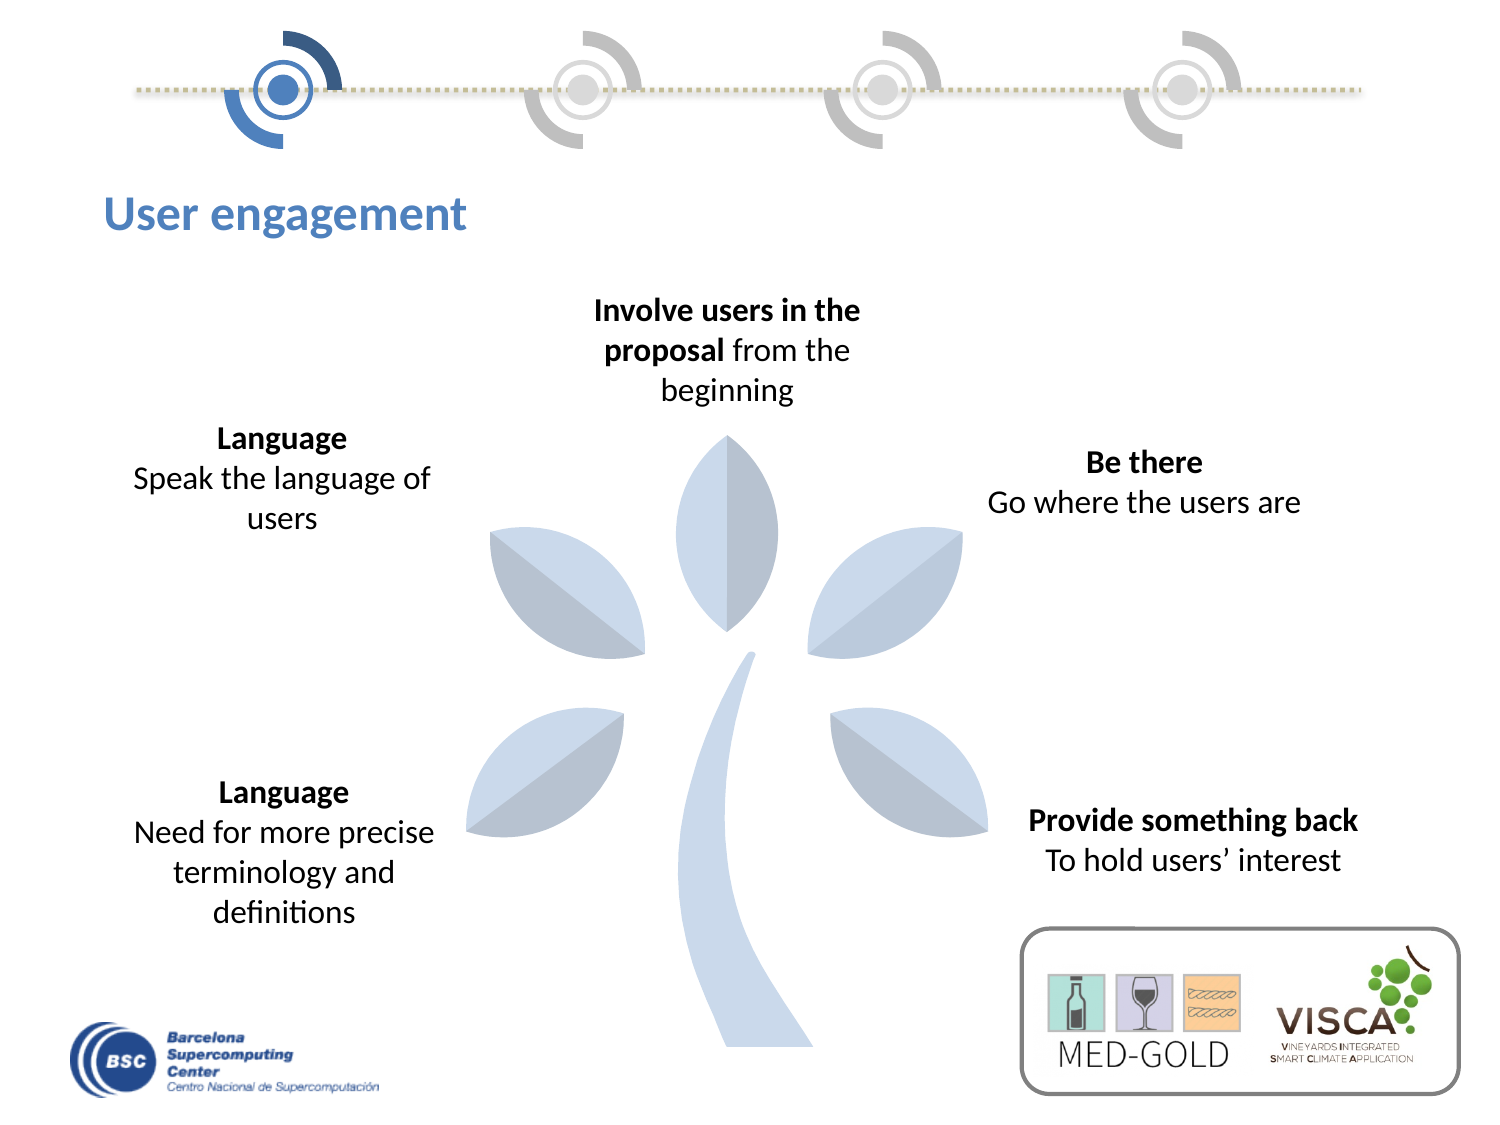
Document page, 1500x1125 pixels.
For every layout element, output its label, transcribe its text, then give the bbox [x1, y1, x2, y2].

text_box [405, 371, 1047, 1084]
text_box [136, 30, 1362, 150]
picture [70, 1022, 379, 1098]
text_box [478, 455, 976, 851]
text_box [1019, 926, 1252, 1097]
text_box Involve users in the proposal from the beginning [545, 280, 910, 415]
picture [1033, 963, 1254, 1077]
text_box Be there Go where the users are [962, 432, 1327, 528]
text_box User engagement [88, 172, 632, 248]
text_box Language Need for more precise terminology and definitions [102, 763, 467, 938]
text_box Provide something back To hold users’ interest [1011, 790, 1376, 885]
text_box [1451, 934, 1461, 1089]
picture [1257, 916, 1448, 1107]
text_box Language Speak the language of users [100, 408, 465, 544]
